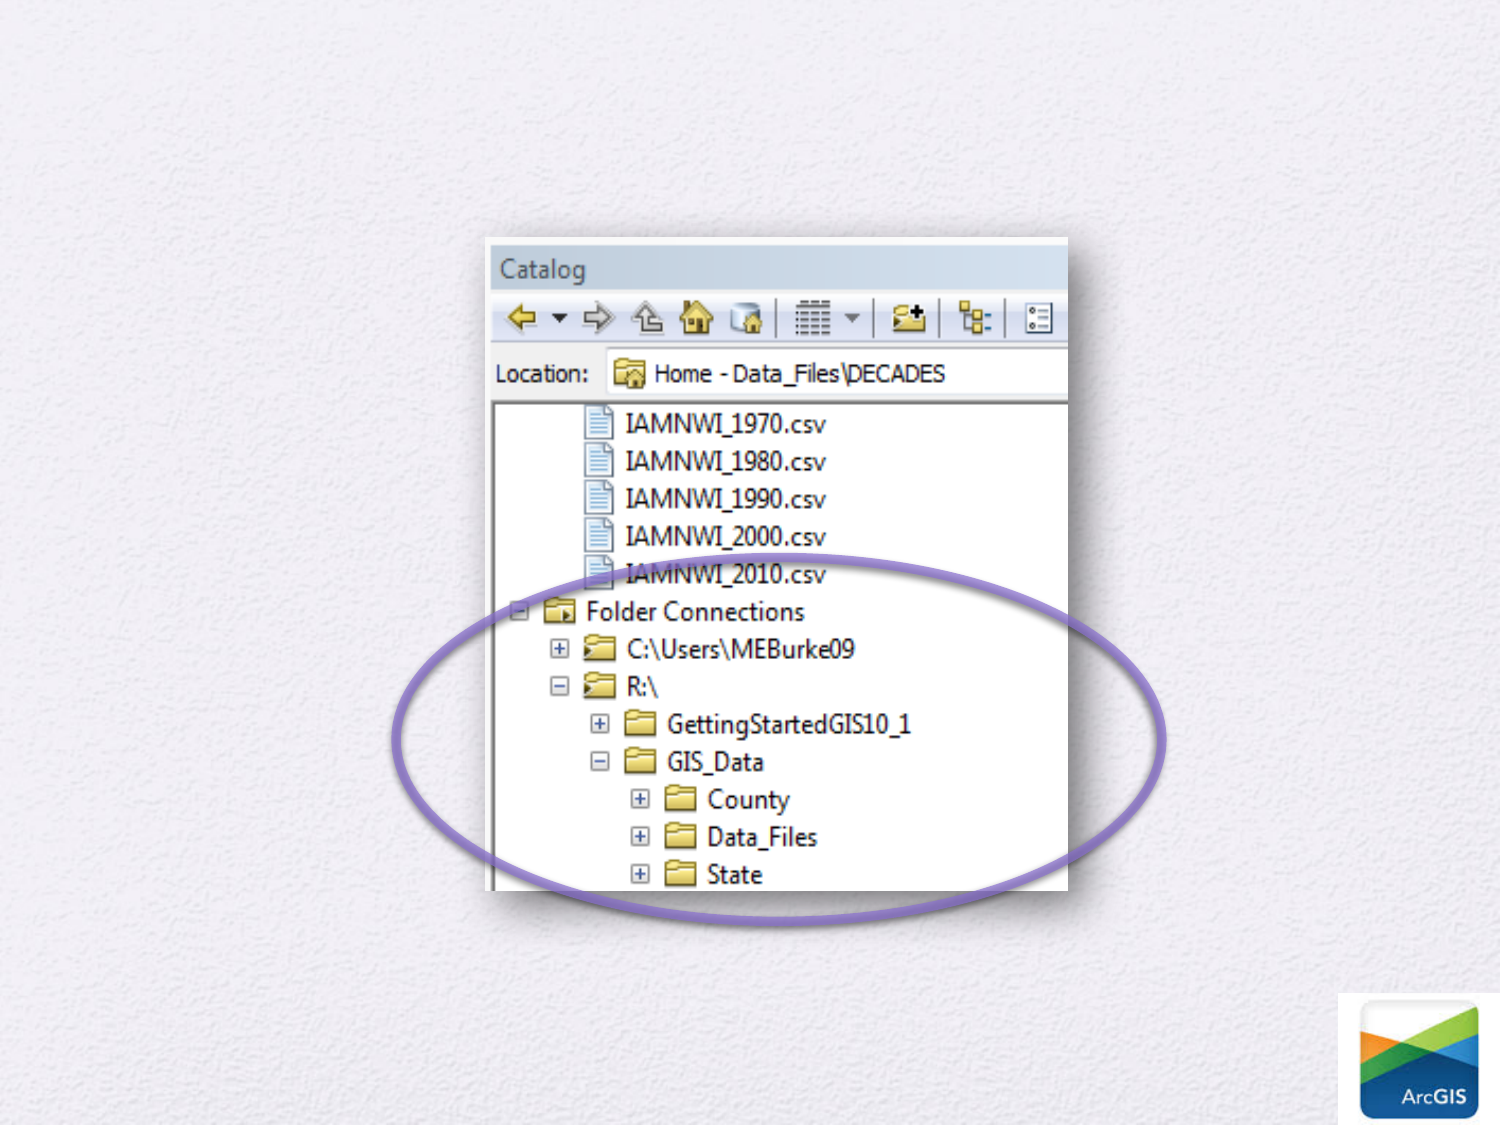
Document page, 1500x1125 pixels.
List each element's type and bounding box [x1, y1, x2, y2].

text_box [392, 624, 476, 855]
text_box [598, 903, 960, 925]
picture [0, 0, 1500, 1125]
text_box [1078, 622, 1165, 857]
